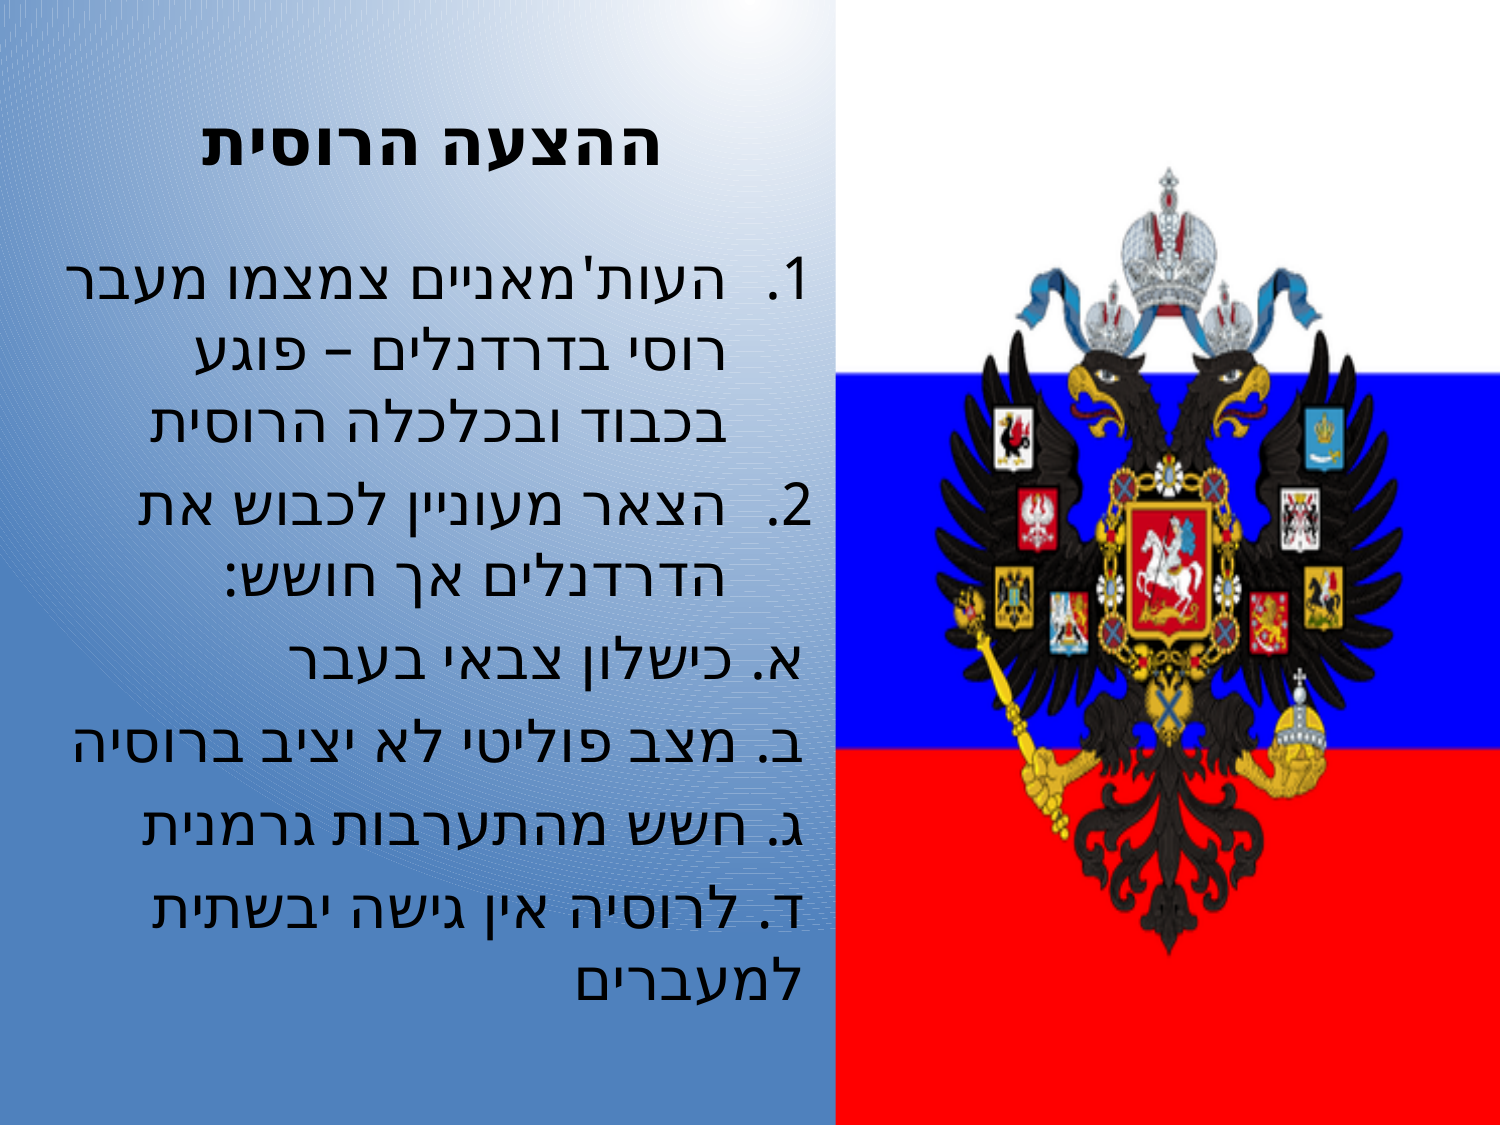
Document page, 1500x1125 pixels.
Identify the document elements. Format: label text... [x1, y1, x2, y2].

title ההצעה הרוסית [29, 45, 821, 232]
picture [835, 0, 1500, 1125]
list העות'מאניים צמצמו מעבר רוסי בדרדנלים – פוגע בכבוד ובכלכלה הרוסית הצאר מעוניין לכבוש את הדרדנלים אך חושש: א. כישלון צבאי בעבר ב. מצב פוליטי לא יציב ברוסיה ג. חשש מהתערבות גרמנית ד. לרוסיה אין גישה יבשתית למעברים [29, 232, 821, 1125]
